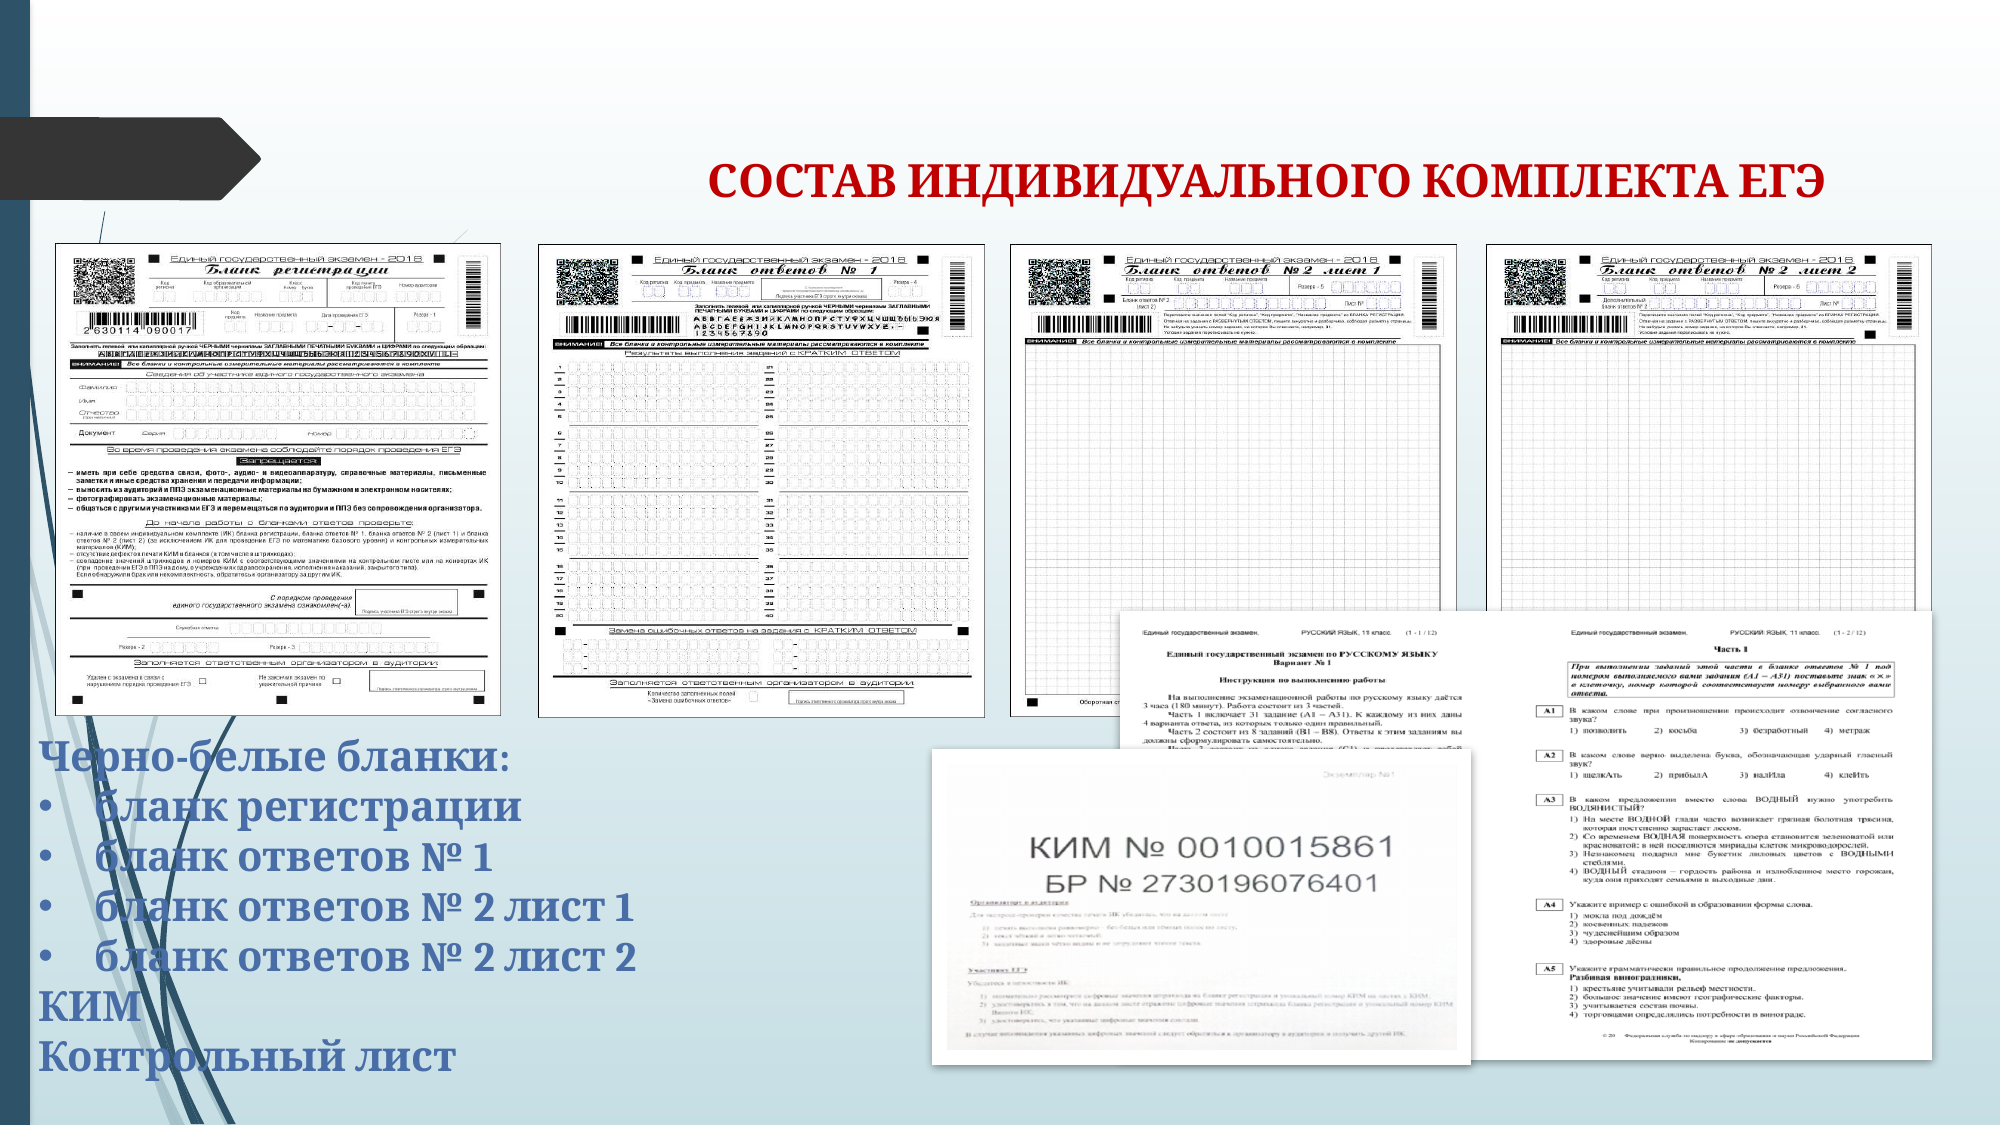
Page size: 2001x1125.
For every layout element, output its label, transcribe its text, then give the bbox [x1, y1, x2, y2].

picture [54, 243, 502, 717]
picture [947, 243, 1933, 1125]
text_box Черно-белые бланки: бланк регистрации бланк ответов № 1 бланк ответов № 2 лист 1 бланк ответов № 2 лист 2 КИМ Контрольный лист [23, 722, 933, 1088]
text_box Состав индивидуального комплекта ЕГЭ [338, 143, 2000, 214]
picture [538, 244, 985, 718]
